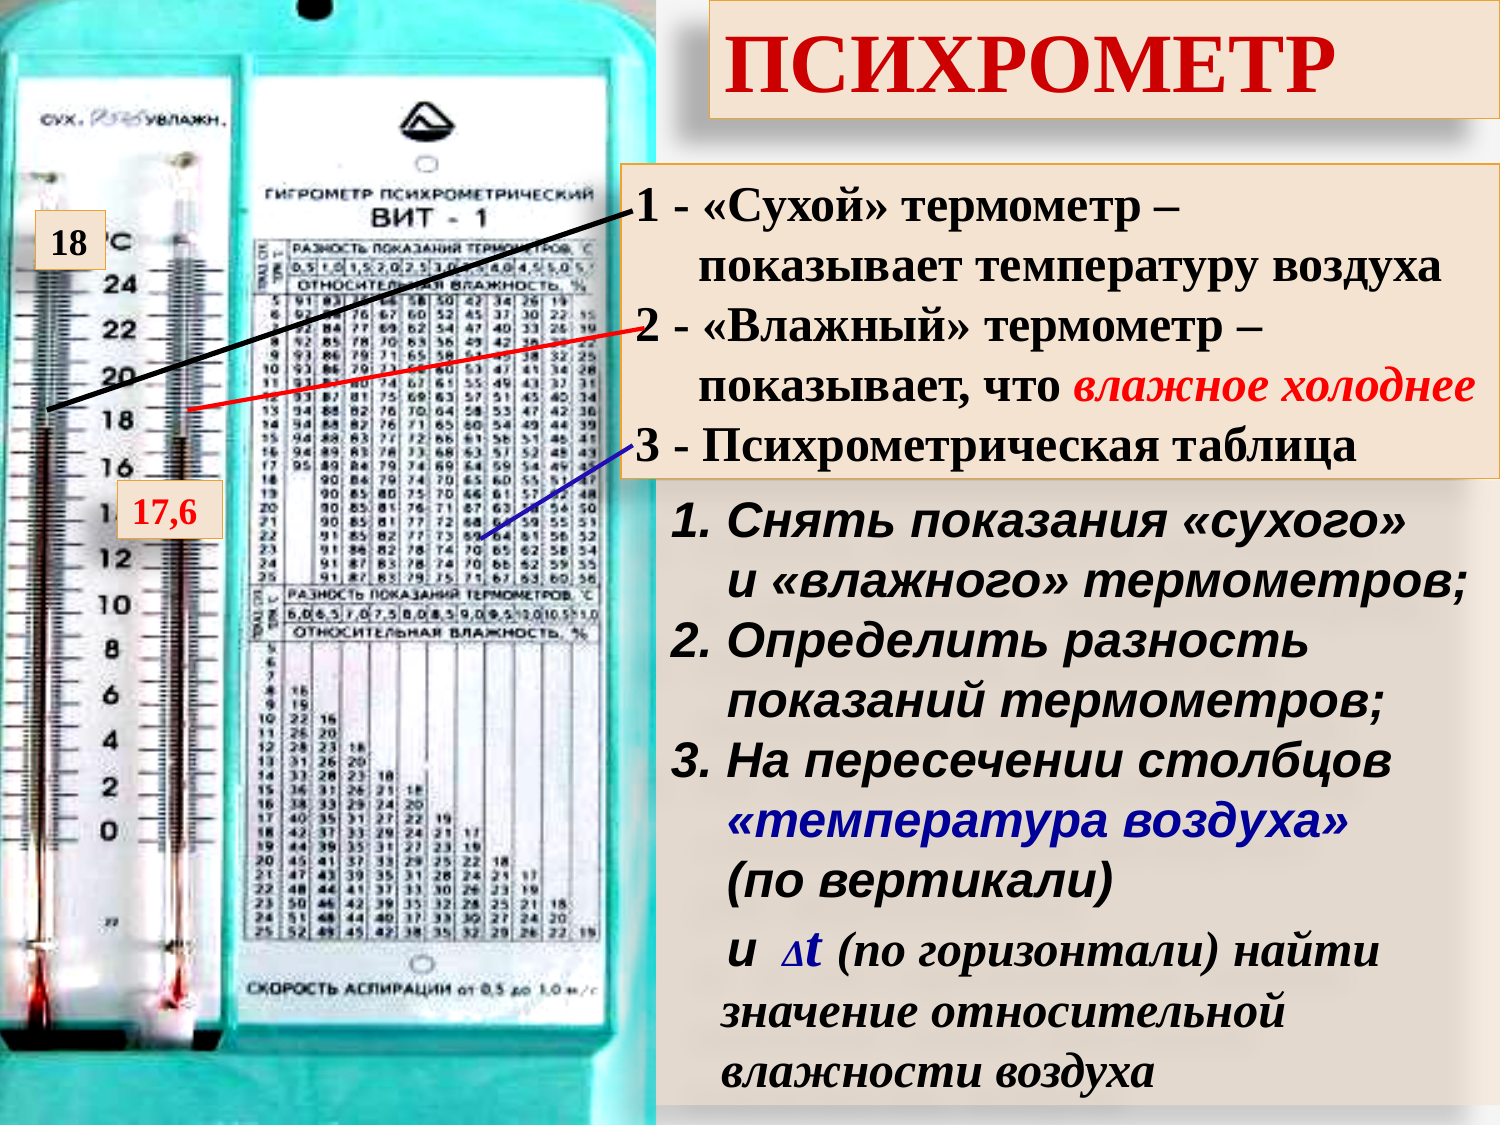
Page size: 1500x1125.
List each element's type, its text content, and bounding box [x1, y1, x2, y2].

picture [0, 0, 657, 1125]
text_box 1. Снять показания «сухого» и «влажного» термометров; 2. Определить разность показаний термометров; 3. На пересечении столбцов «температура воздуха» (по вертикали) и Δt (по горизонтали) найти значение относительной влажности воздуха [666, 480, 1500, 1106]
title Психрометр [709, 0, 1500, 119]
text_box 1 - «Сухой» термометр – показывает температуру воздуха 2 - «Влажный» термометр – показывает, что влажное холоднее 3 - Психрометрическая таблица [666, 163, 1500, 479]
